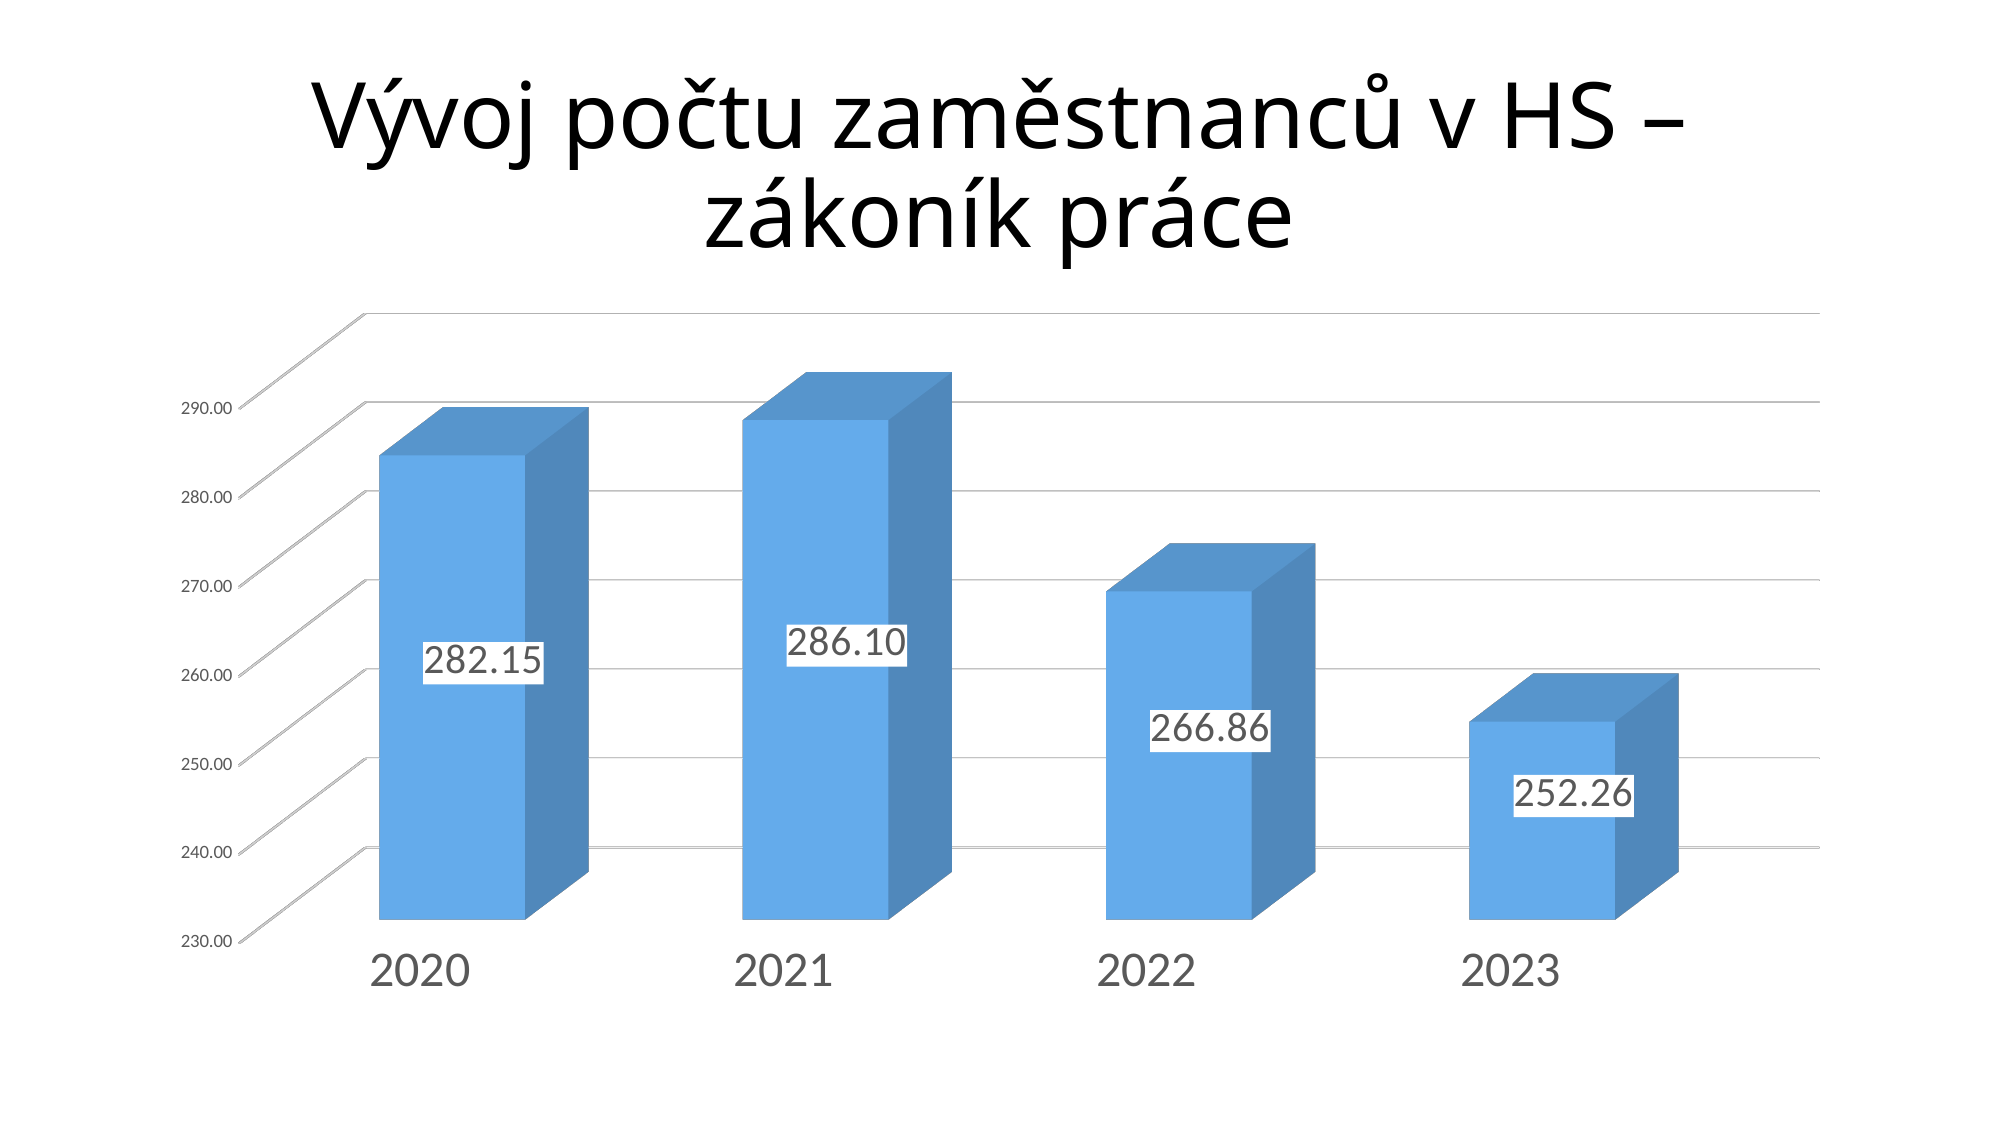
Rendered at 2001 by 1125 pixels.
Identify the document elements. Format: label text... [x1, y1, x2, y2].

title Vývoj počtu zaměstnanců v HS – zákoník práce [137, 59, 1863, 278]
chart [137, 299, 1863, 1014]
